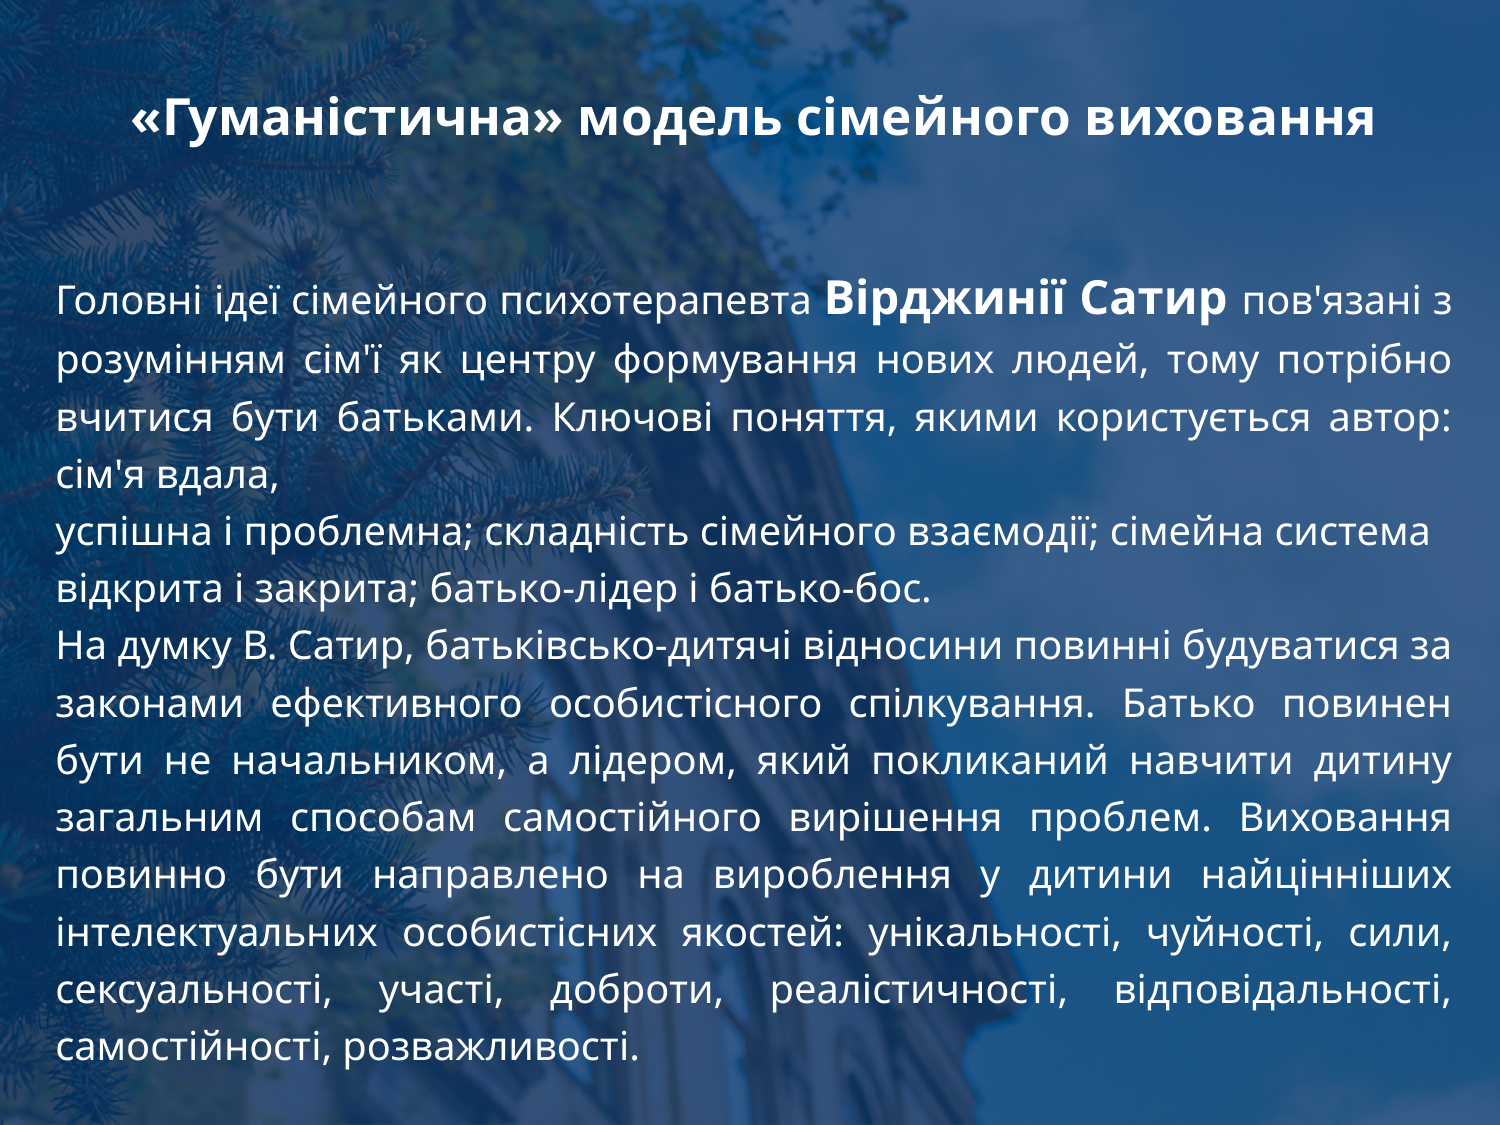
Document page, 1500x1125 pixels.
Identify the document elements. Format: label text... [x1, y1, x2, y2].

picture [0, 0, 1500, 1125]
list Головні ідеї сімейного психотерапевта Вірджинії Сатир пов'язані з розумінням сім'ї як центру формування нових людей, тому потрібно вчитися бути батьками. Ключові поняття, якими користується автор: сім'я вдала, успішна і проблемна; складність сімейного взаємодії; сімейна система відкрита і закрита; батько-лідер і батько-бос. На думку В. Сатир, батьківсько-дитячі відносини повинні будуватися за законами ефективного особистісного спілкування. Батько повинен бути не начальником, а лідером, який покликаний навчити дитину загальним способам самостійного вирішення проблем. Виховання повинно бути направлено на вироблення у дитини найцінніших інтелектуальних особистісних якостей: унікальності, чуйності, сили, сексуальності, участі, доброти, реалістичності, відповідальності, самостійності, розважливості. [40, 249, 1468, 1083]
title «Гуманістична» модель сімейного виховання [107, 22, 1401, 222]
text_box [103, 345, 1397, 892]
